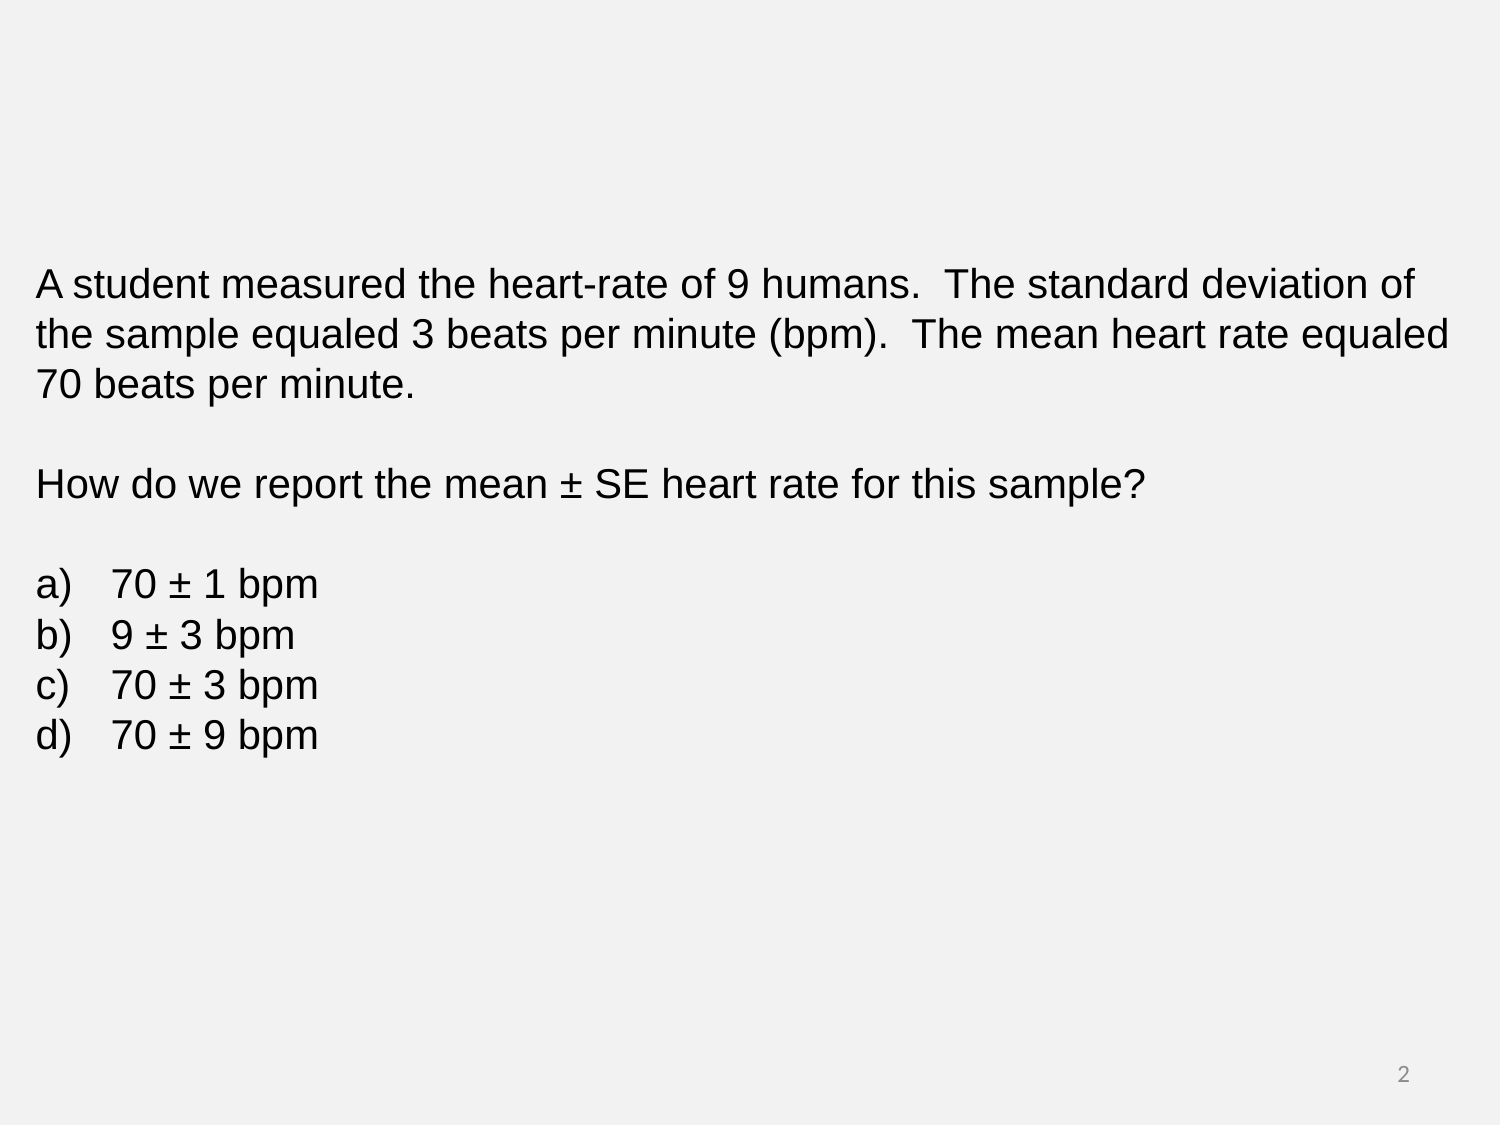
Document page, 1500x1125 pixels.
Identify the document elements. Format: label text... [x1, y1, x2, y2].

slide_number 2 [1074, 1042, 1425, 1103]
text_box A student measured the heart-rate of 9 humans. The standard deviation of the sample equaled 3 beats per minute (bpm). The mean heart rate equaled 70 beats per minute. How do we report the mean ± SE heart rate for this sample? 70 ± 1 bpm 9 ± 3 bpm 70 ± 3 bpm 70 ± 9 bpm [20, 242, 1485, 773]
